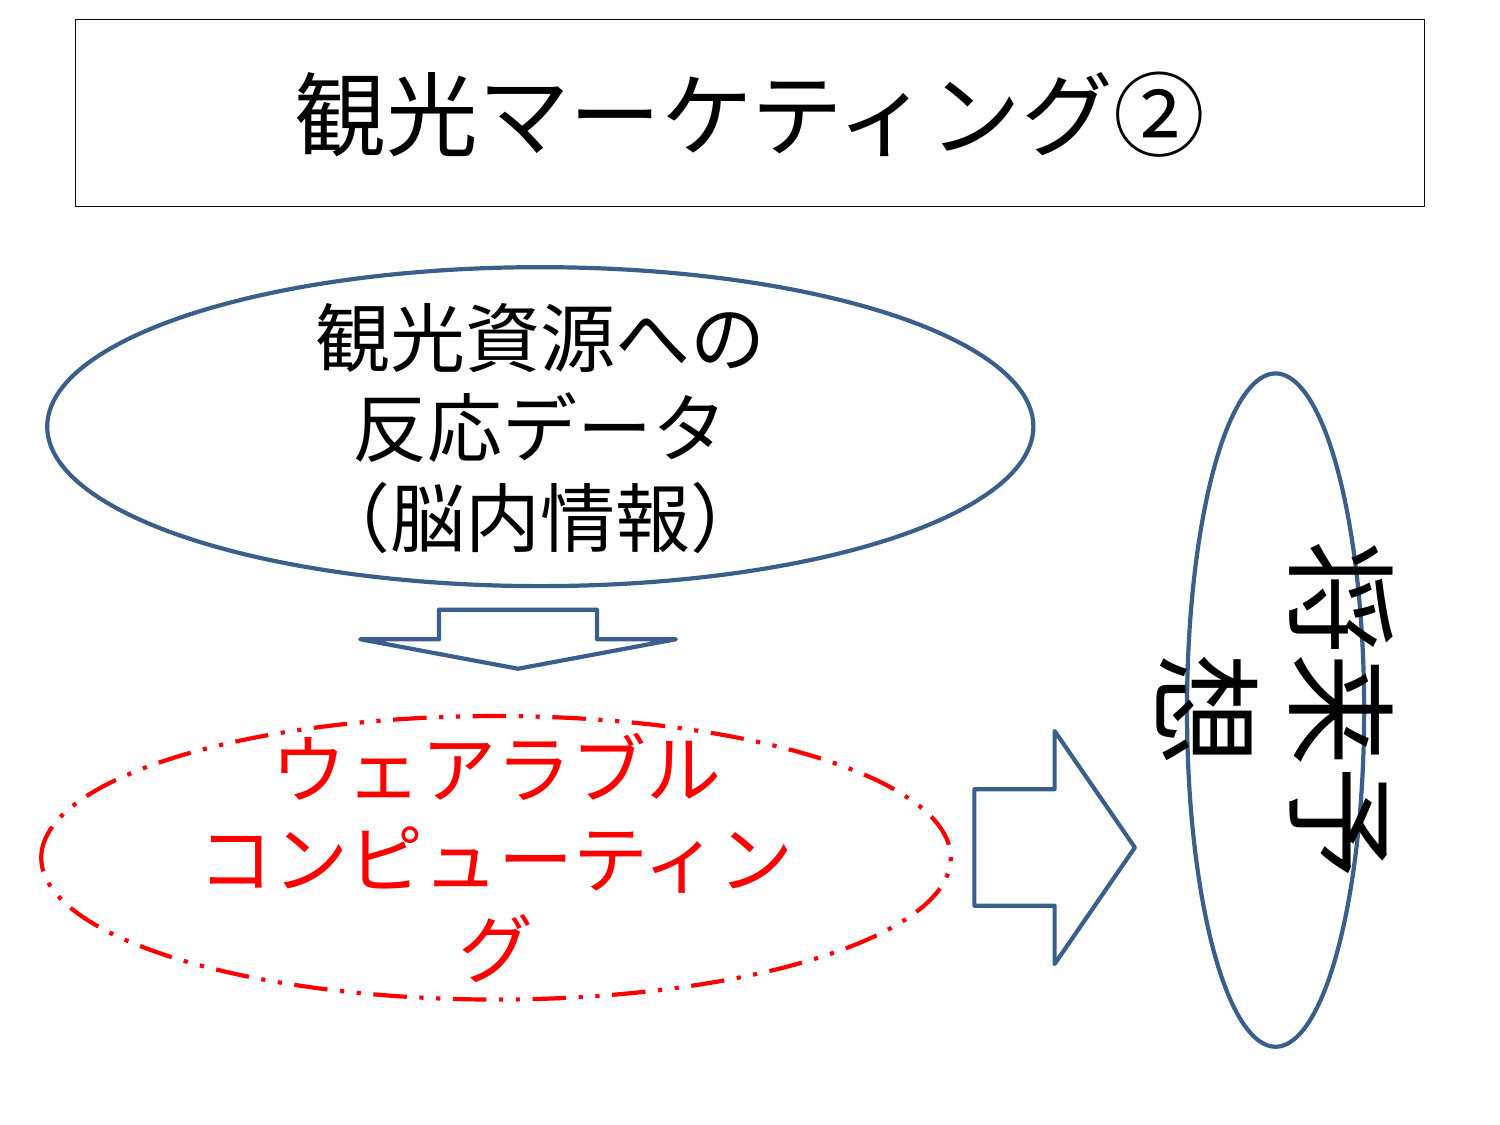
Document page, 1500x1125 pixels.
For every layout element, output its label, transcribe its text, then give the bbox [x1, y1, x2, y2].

text_box 観光資源への 反応データ （脳内情報） [45, 265, 1036, 589]
text_box [358, 607, 679, 671]
text_box ウェアラブル コンピューティング [39, 713, 953, 1002]
title 観光マーケティング② [75, 19, 1425, 207]
text_box [972, 728, 1137, 967]
text_box 将来予想 [1184, 371, 1367, 1049]
